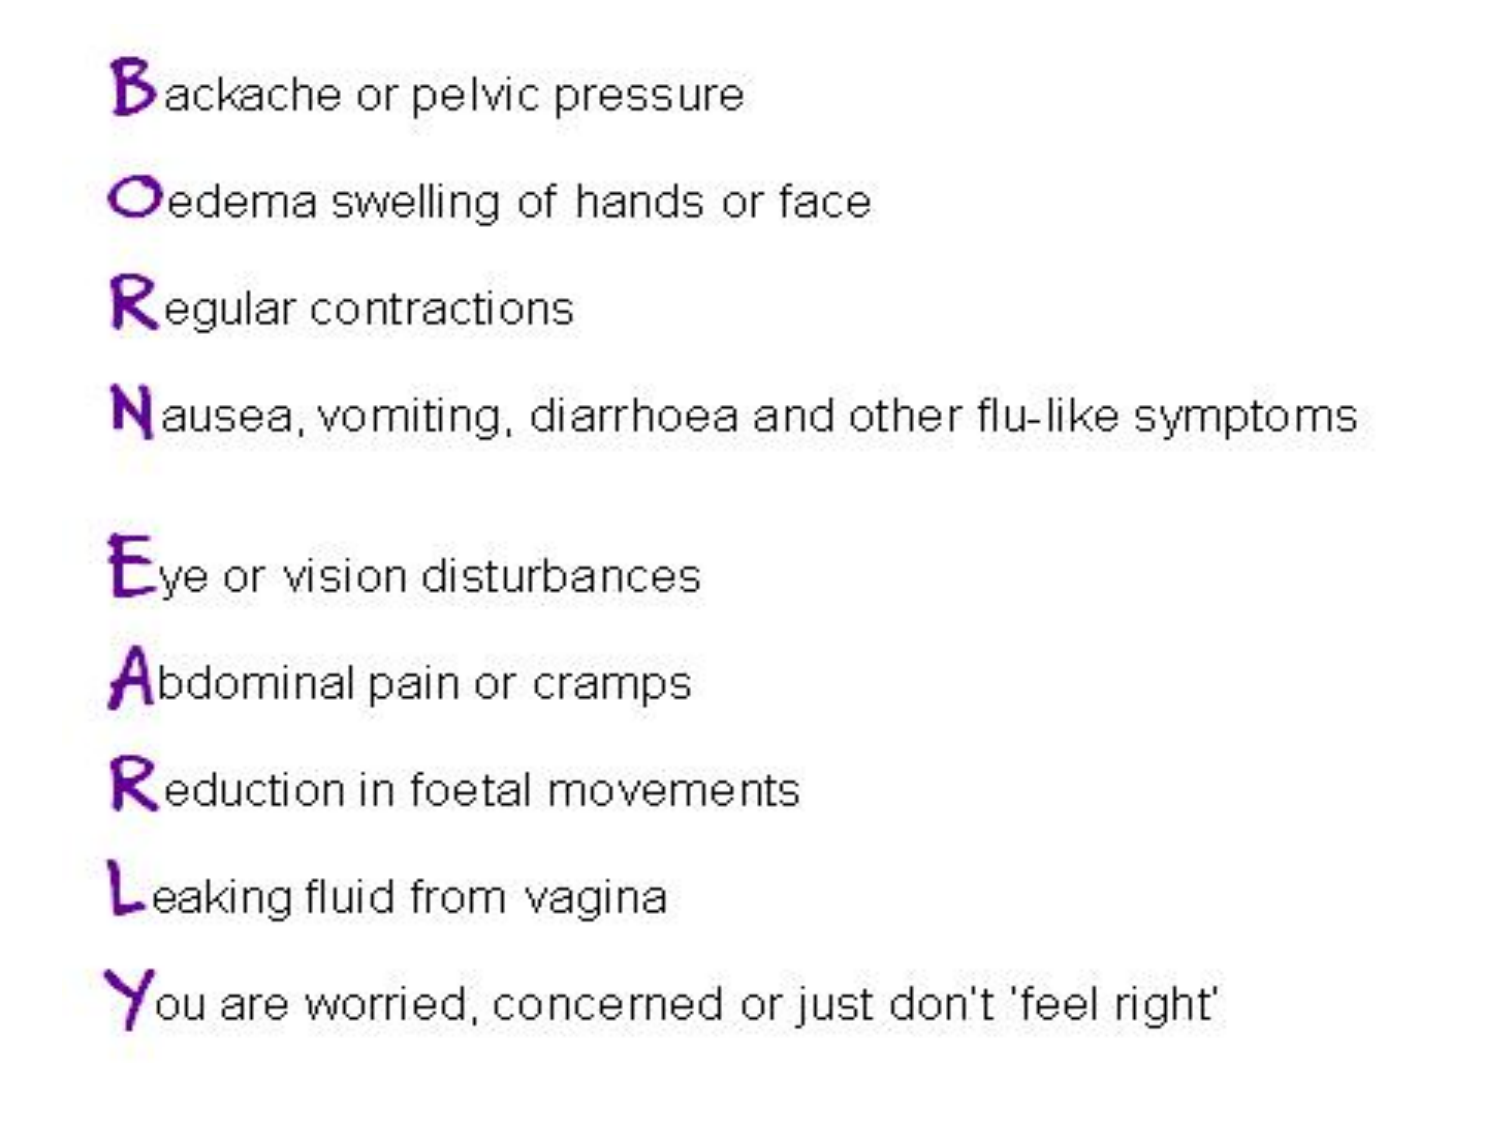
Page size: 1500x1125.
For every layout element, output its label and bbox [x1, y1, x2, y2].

picture [62, 24, 1451, 1063]
